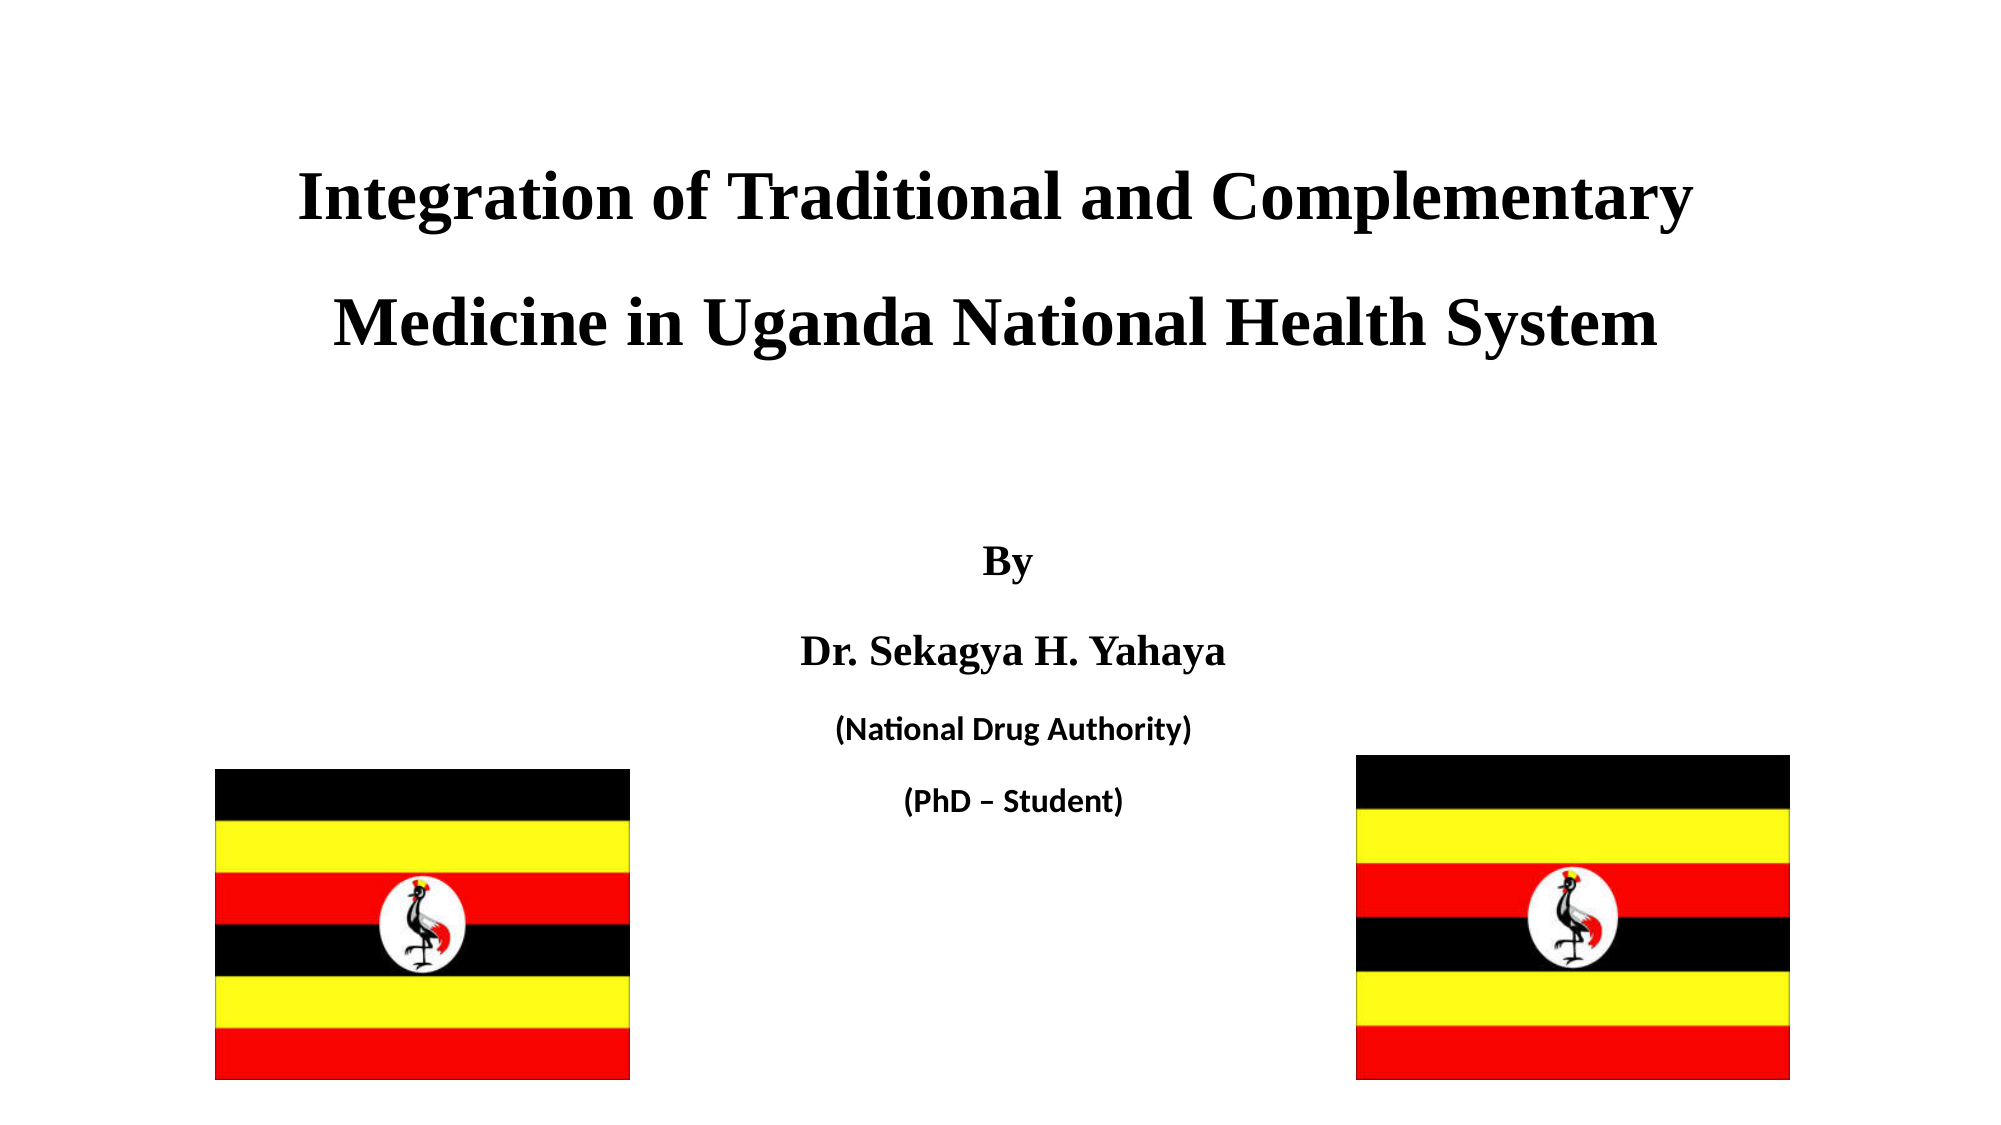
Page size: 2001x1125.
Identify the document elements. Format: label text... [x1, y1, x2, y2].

picture [215, 769, 630, 1080]
subtitle By Dr. Sekagya H. Yahaya (National Drug Authority) (PhD – Student) [263, 498, 1764, 832]
picture [1356, 755, 1790, 1080]
title Integration of Traditional and Complementary Medicine in Uganda National Health System [246, 97, 1747, 367]
